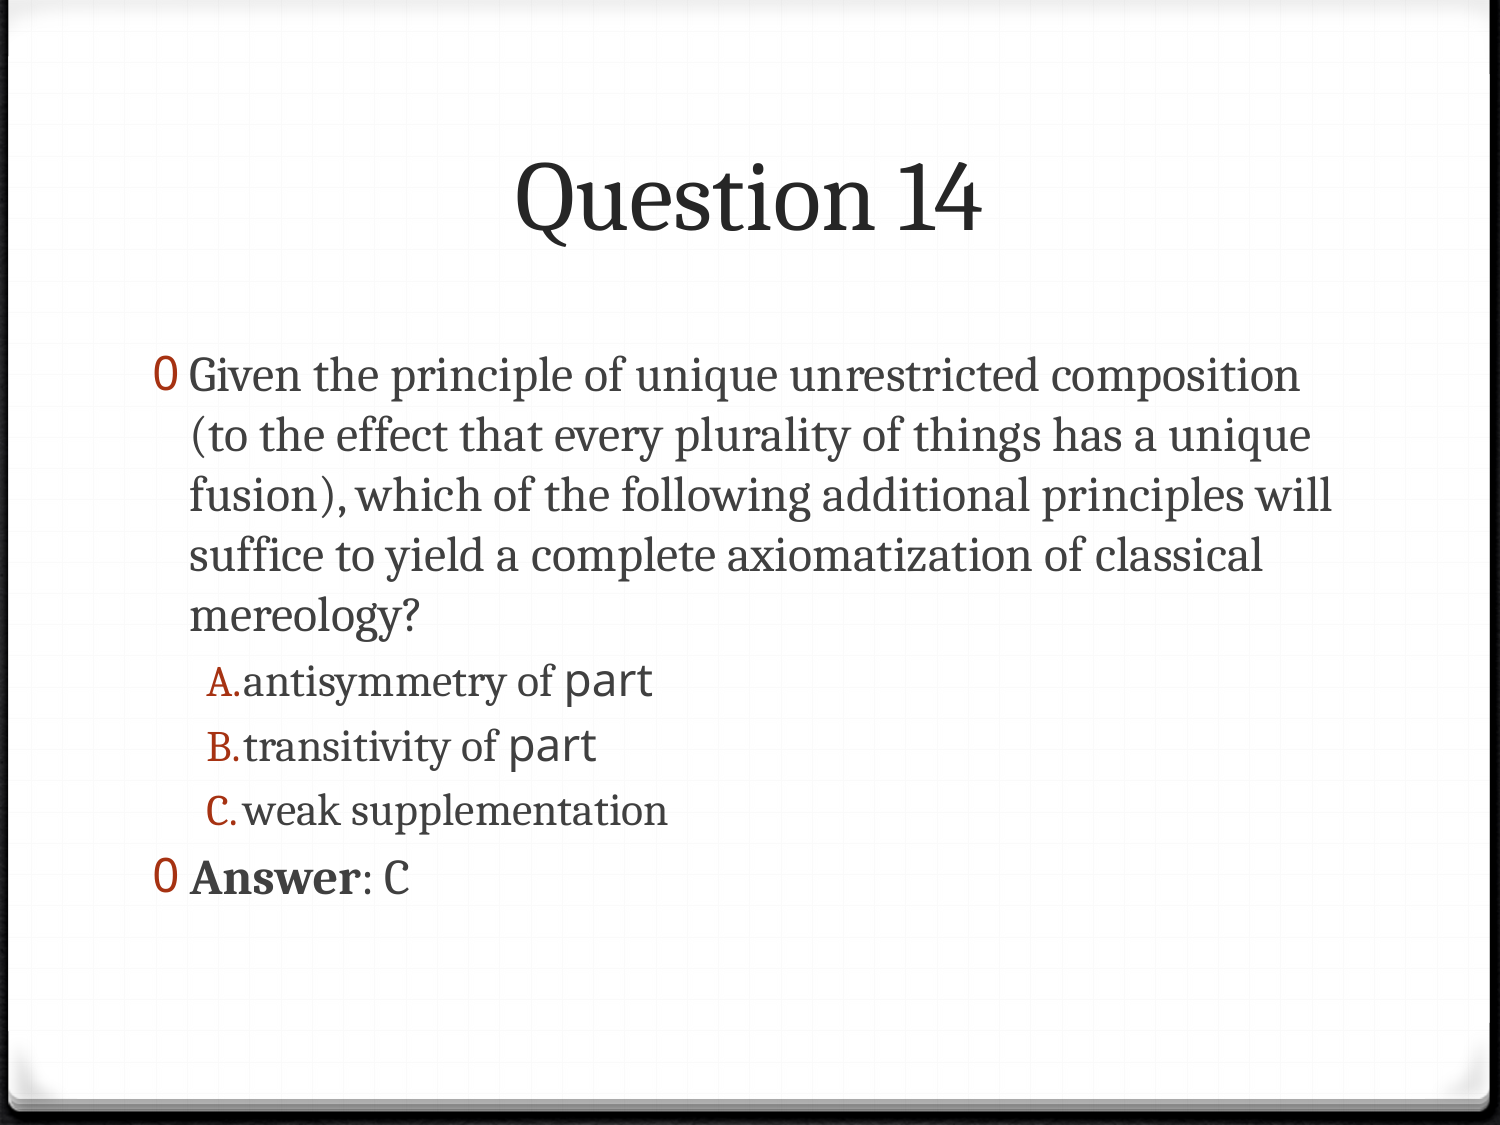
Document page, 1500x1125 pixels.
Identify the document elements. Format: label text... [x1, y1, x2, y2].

title Question 14 [90, 71, 1410, 309]
picture [0, 0, 1500, 1125]
list Given the principle of unique unrestricted composition (to the effect that every plurality of things has a unique fusion), which of the following additional principles will suffice to yield a complete axiomatization of classical mereology? antisymmetry of part transitivity of part weak supplementation Answer: C [137, 334, 1363, 983]
